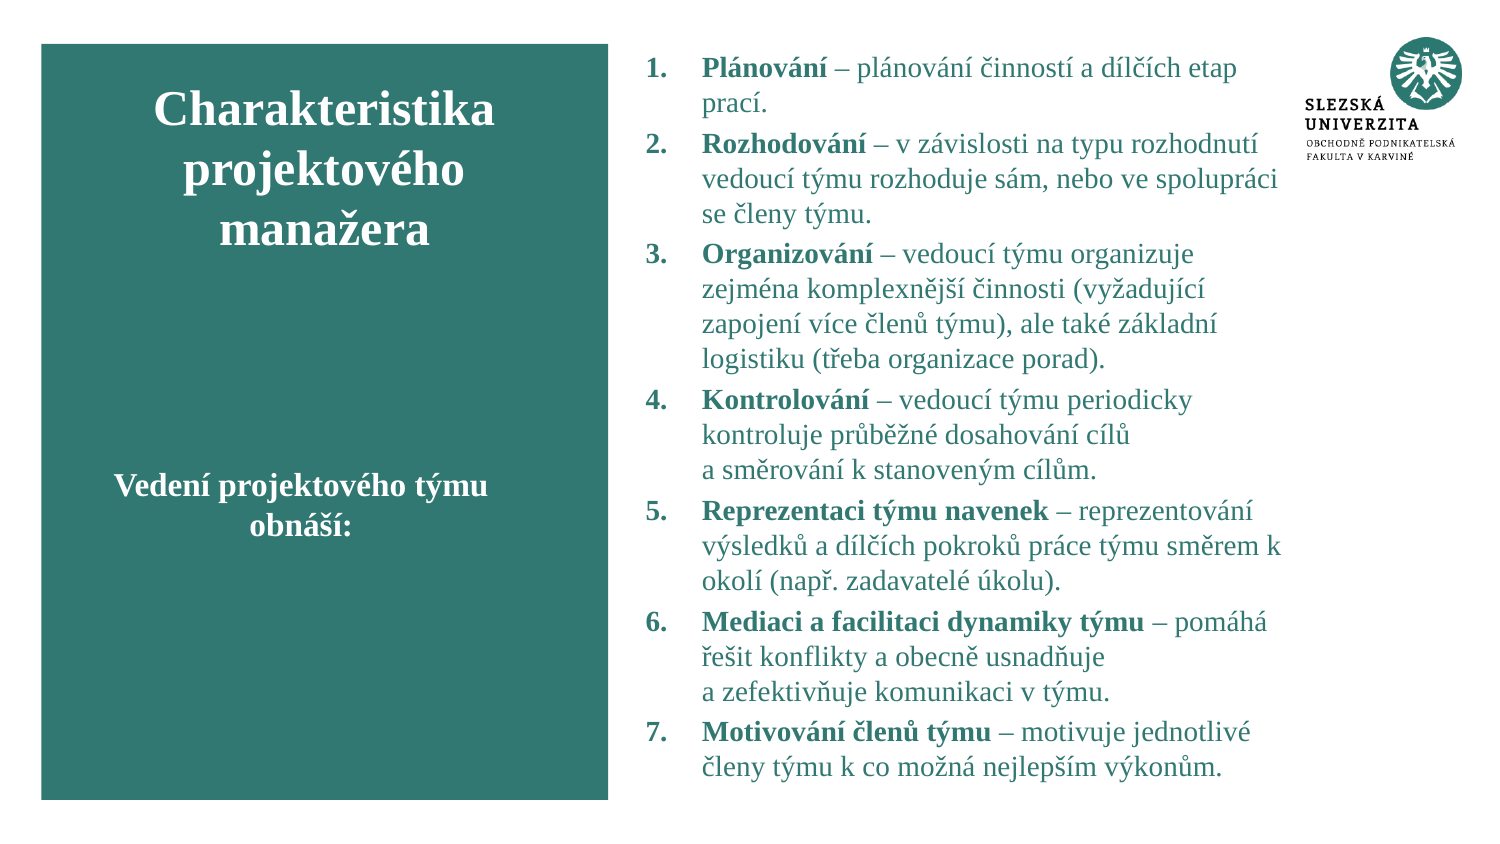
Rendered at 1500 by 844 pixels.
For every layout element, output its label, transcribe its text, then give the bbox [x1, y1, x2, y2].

picture [1304, 36, 1463, 160]
text_box Vedení projektového týmu obnáší: [64, 340, 538, 753]
text_box Plánování – plánování činností a dílčích etap prací. Rozhodování – v závislosti na typu rozhodnutí vedoucí týmu rozhoduje sám, nebo ve spolupráci se členy týmu. Organizování – vedoucí týmu organizuje zejména komplexnější činnosti (vyžadující zapojení více členů týmu), ale také základní logistiku (třeba organizace porad). Kontrolování – vedoucí týmu periodicky kontroluje průběžné dosahování cílů a směrování k stanoveným cílům. Reprezentaci týmu navenek – reprezentování výsledků a dílčích pokroků práce týmu směrem k okolí (např. zadavatelé úkolu). Mediaci a facilitaci dynamiky týmu – pomáhá řešit konflikty a obecně usnadňuje a zefektivňuje komunikaci v týmu. Motivování členů týmu – motivuje jednotlivé členy týmu k co možná nejlepším výkonům. [630, 0, 1304, 756]
text_box Charakteristika projektového manažera [63, 67, 586, 340]
text_box [39, 42, 610, 802]
